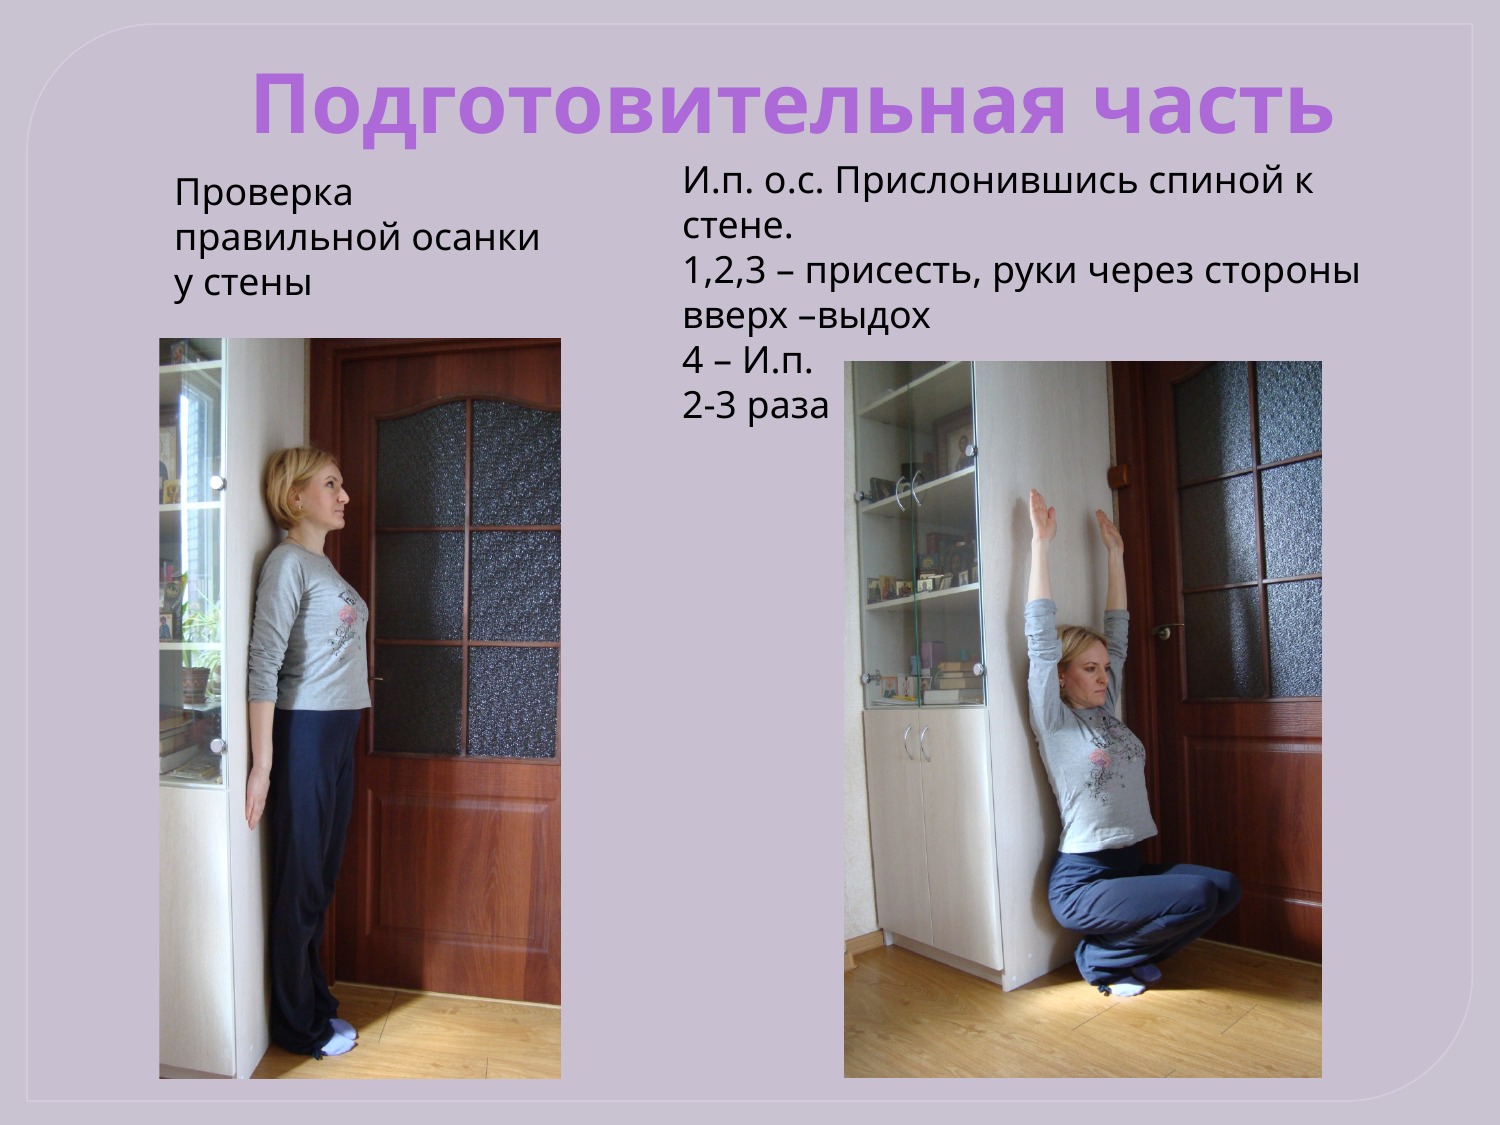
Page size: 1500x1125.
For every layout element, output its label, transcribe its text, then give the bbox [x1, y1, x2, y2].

text_box Проверка правильной осанки у стены [159, 160, 585, 311]
picture [844, 361, 1323, 1078]
picture [159, 337, 562, 1079]
text_box И.п. о.с. Прислонившись спиной к стене. 1,2,3 – присесть, руки через стороны вверх –выдох 4 – И.п. 2-3 раза [667, 148, 1424, 434]
text_box Подготовительная часть [234, 42, 1352, 158]
